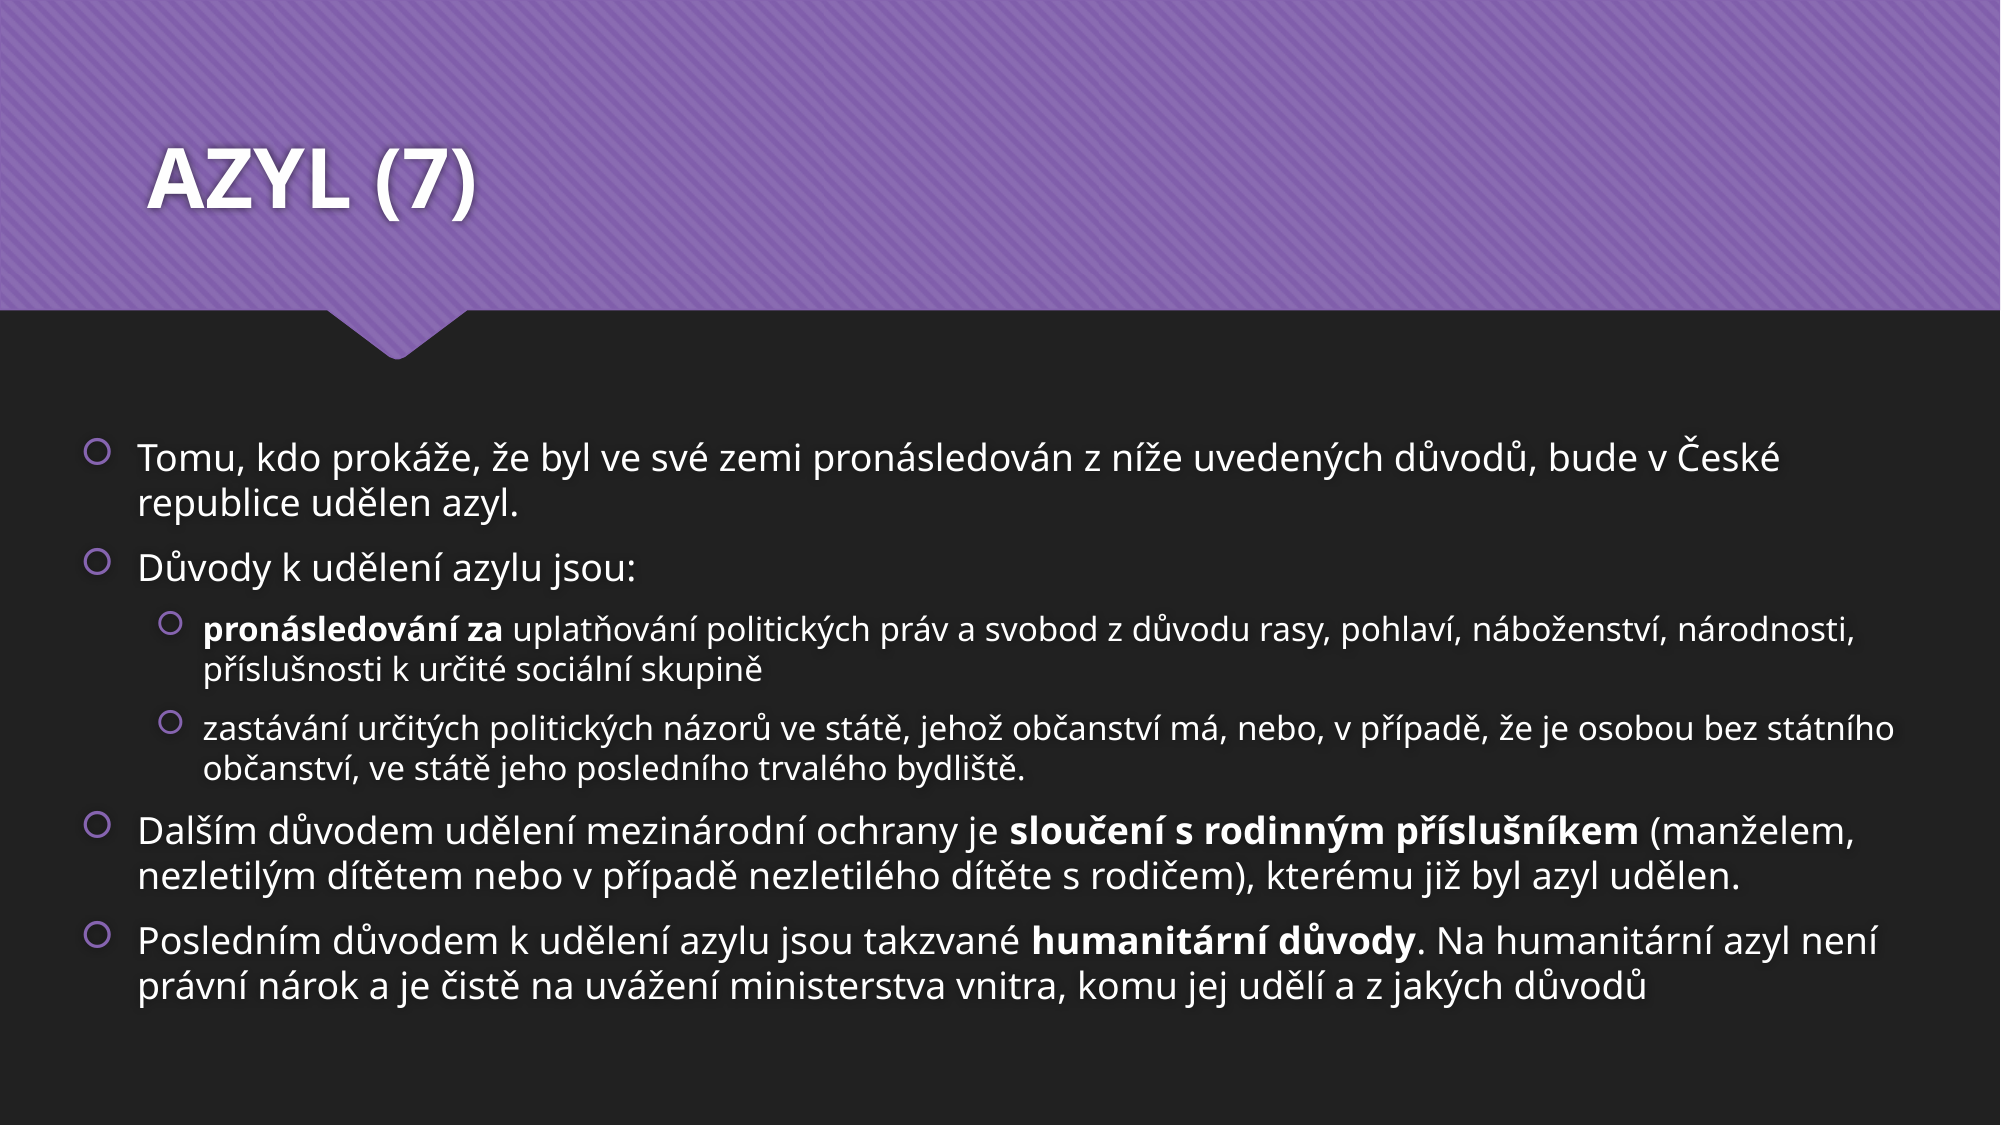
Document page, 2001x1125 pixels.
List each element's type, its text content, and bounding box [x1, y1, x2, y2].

list Tomu, kdo prokáže, že byl ve své zemi pronásledován z níže uvedených důvodů, bude v České republice udělen azyl. Důvody k udělení azylu jsou: pronásledování za uplatňování politických práv a svobod z důvodu rasy, pohlaví, náboženství, národnosti, příslušnosti k určité sociální skupině zastávání určitých politických názorů ve státě, jehož občanství má, nebo, v případě, že je osobou bez státního občanství, ve státě jeho posledního trvalého bydliště. Dalším důvodem udělení mezinárodní ochrany je sloučení s rodinným příslušníkem (manželem, nezletilým dítětem nebo v případě nezletilého dítěte s rodičem), kterému již byl azyl udělen. Posledním důvodem k udělení azylu jsou takzvané humanitární důvody. Na humanitární azyl není právní nárok a je čistě na uvážení ministerstva vnitra, komu jej udělí a z jakých důvodů [65, 380, 1931, 1125]
title AZYL (7) [132, 73, 1868, 233]
